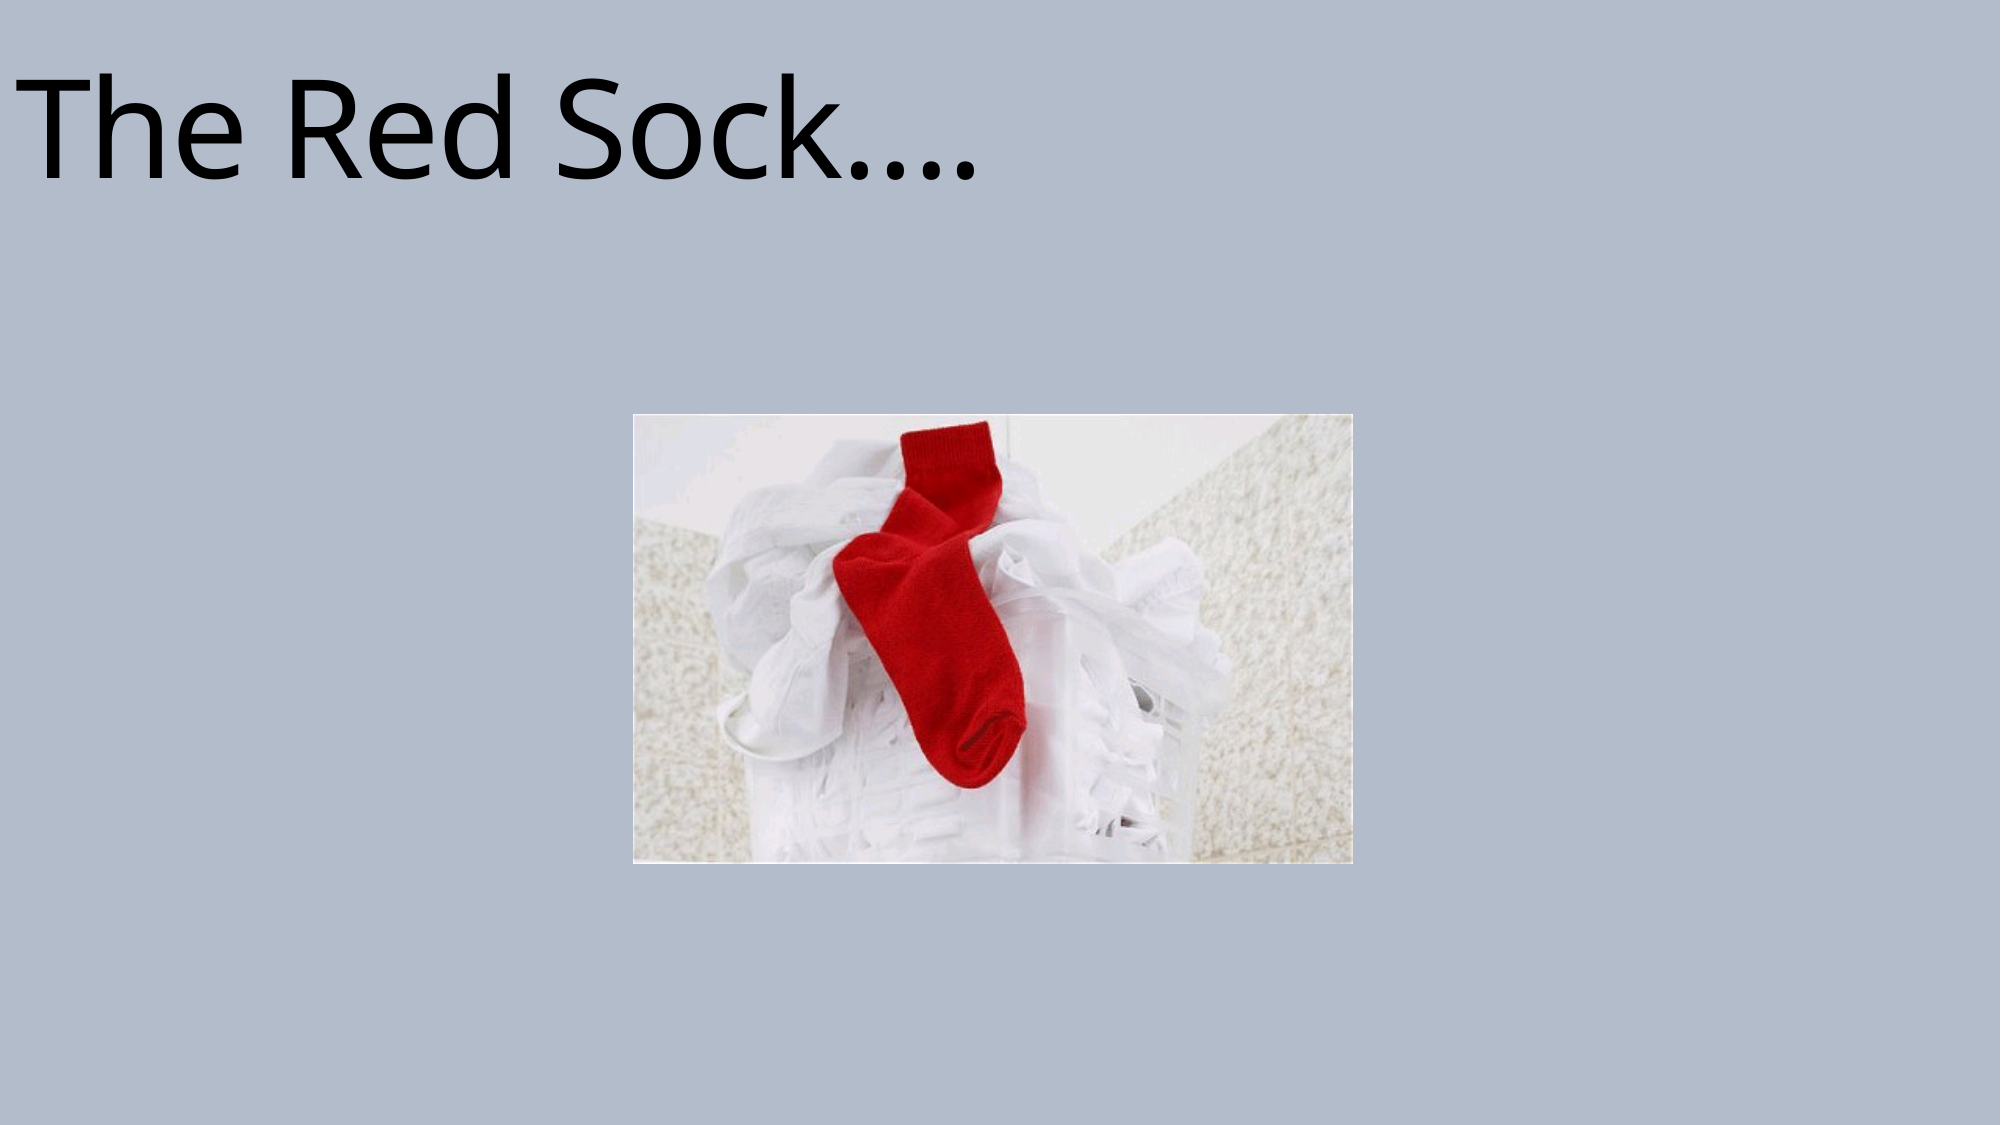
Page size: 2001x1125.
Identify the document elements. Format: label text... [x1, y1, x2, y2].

title The Red Sock…. [0, 0, 1768, 272]
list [633, 414, 1353, 864]
